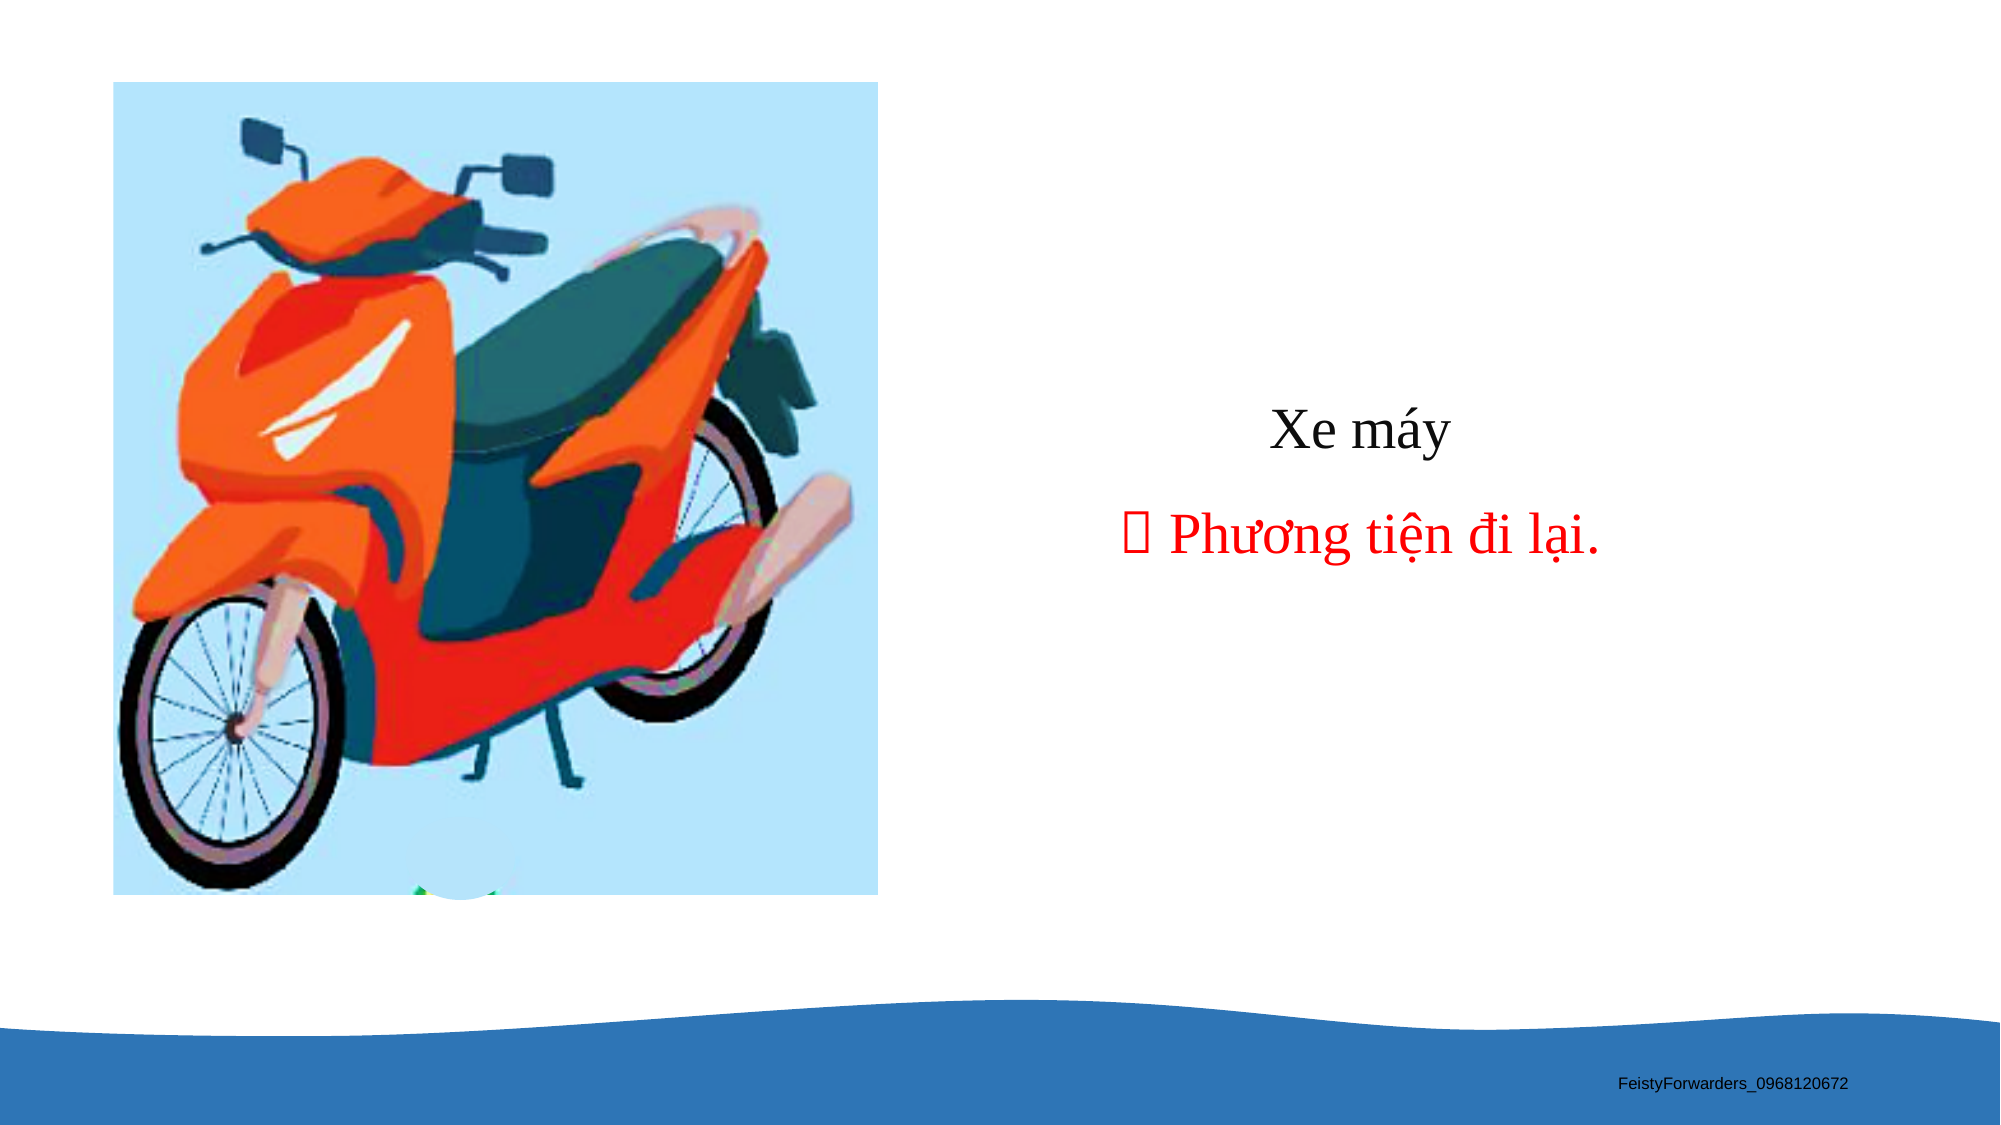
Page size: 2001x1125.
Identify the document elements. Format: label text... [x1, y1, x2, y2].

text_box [113, 81, 878, 900]
text_box Xe máy  Phương tiện đi lại. [878, 348, 1844, 573]
